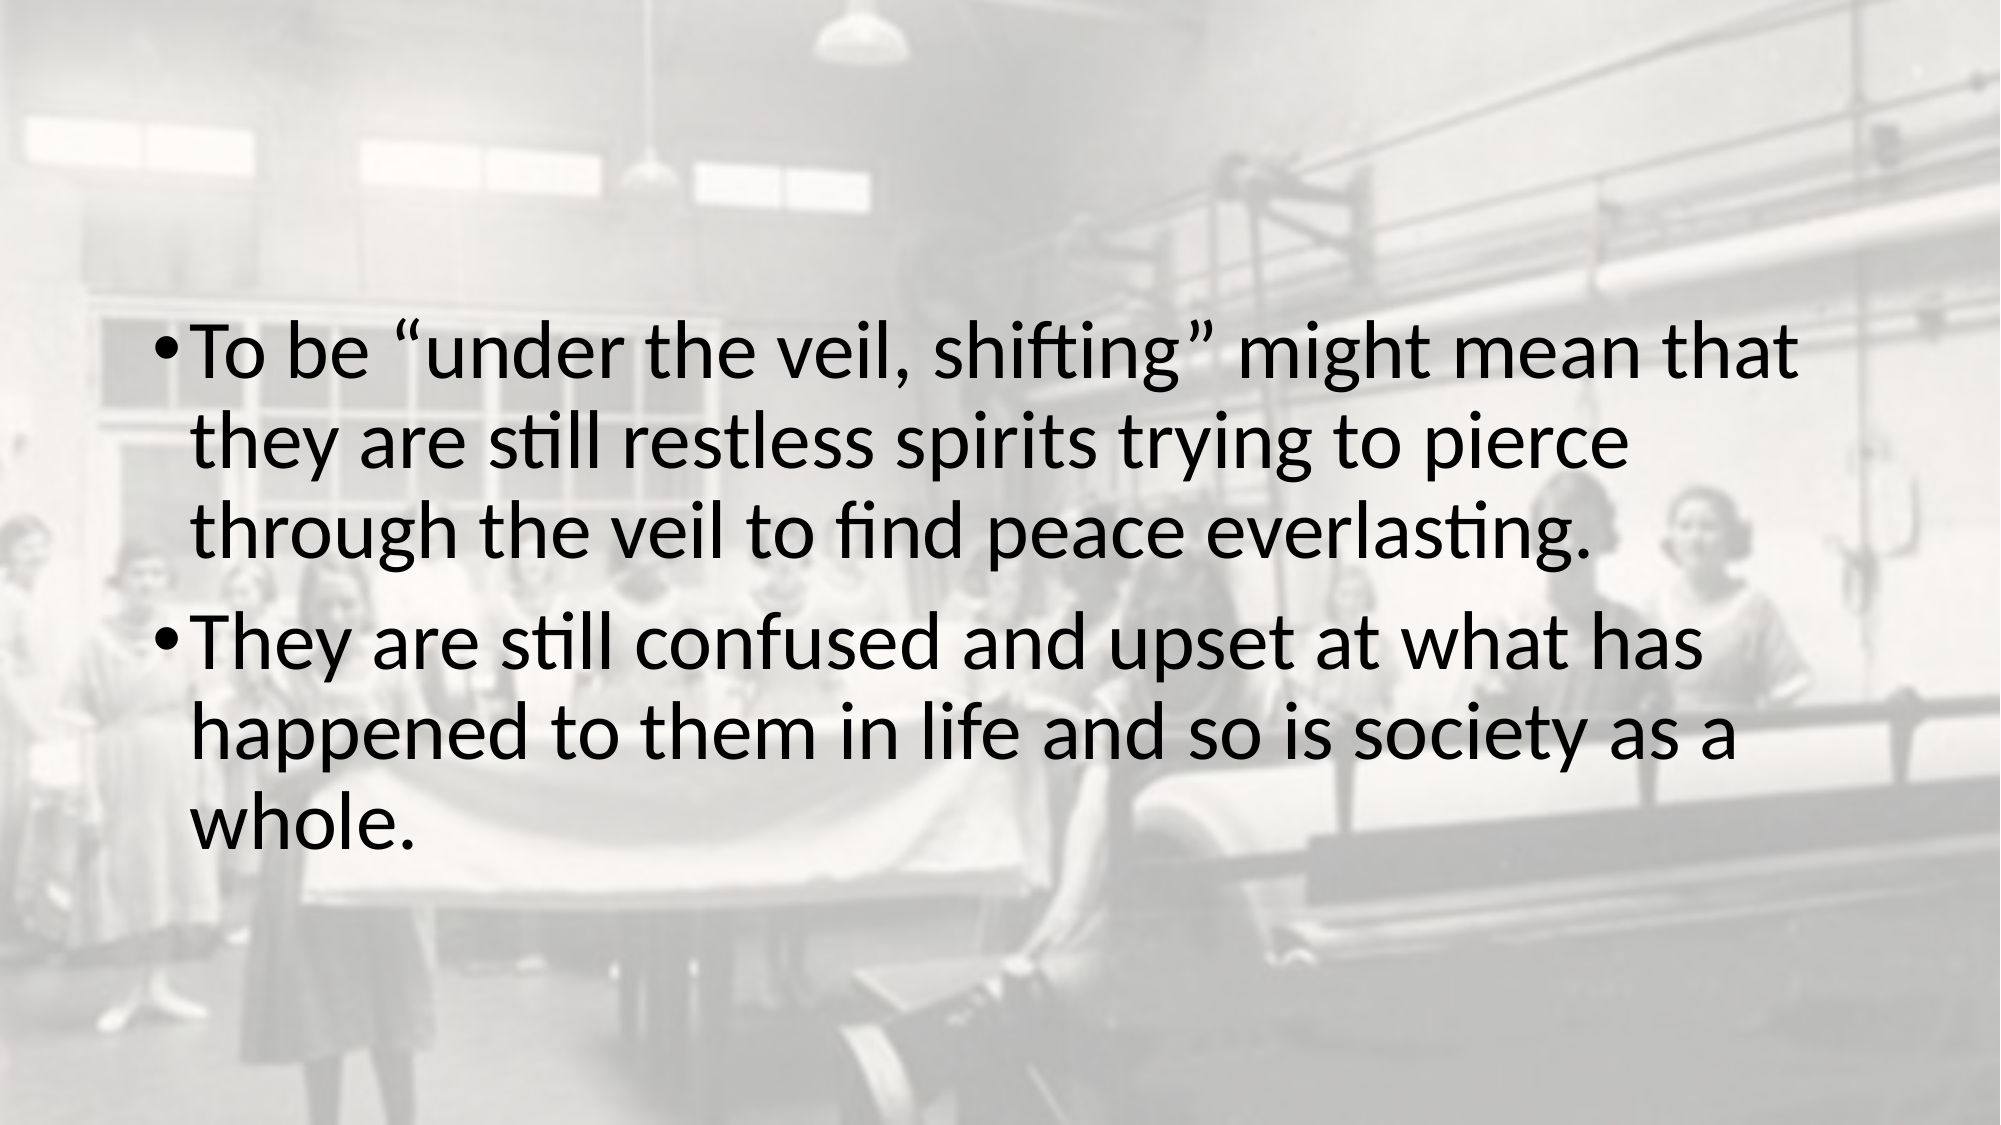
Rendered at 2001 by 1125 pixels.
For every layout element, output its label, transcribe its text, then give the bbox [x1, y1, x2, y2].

list To be “under the veil, shifting” might mean that they are still restless spirits trying to pierce through the veil to find peace everlasting. They are still confused and upset at what has happened to them in life and so is society as a whole. [137, 299, 1863, 1014]
